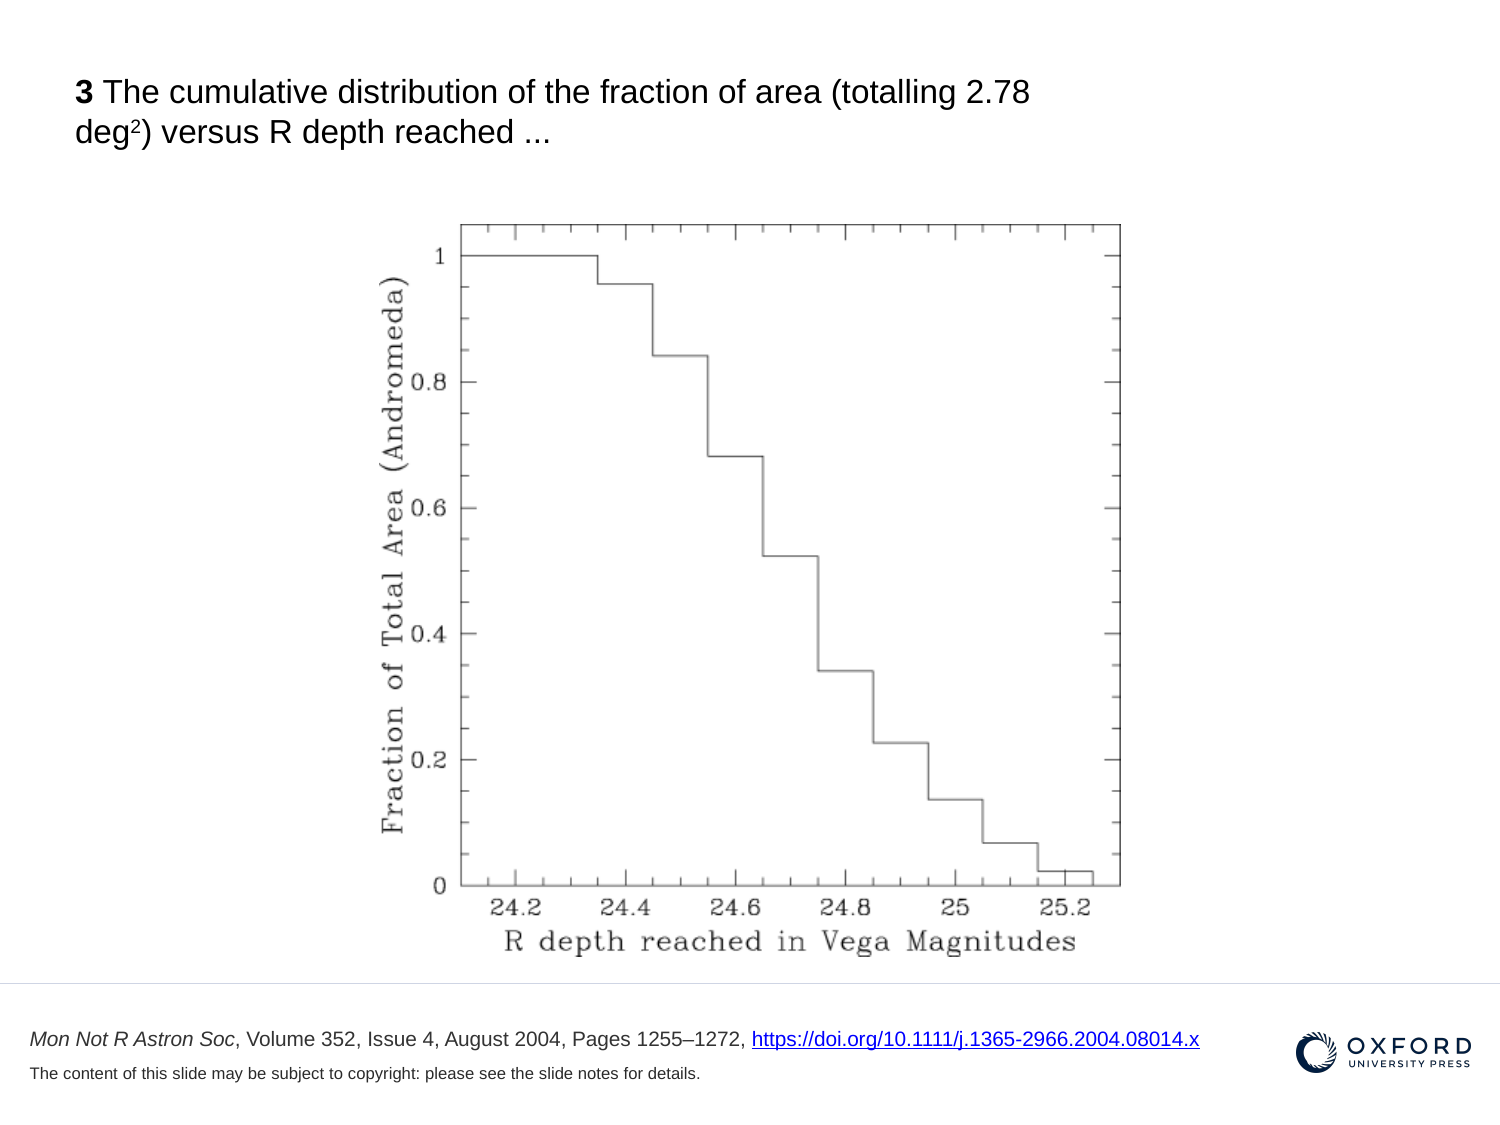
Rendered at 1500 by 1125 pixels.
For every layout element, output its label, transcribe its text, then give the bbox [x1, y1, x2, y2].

picture [1296, 1032, 1471, 1073]
footer Mon Not R Astron Soc, Volume 352, Issue 4, August 2004, Pages 1255–1272, https://doi.org/10.1111/j.1365-2966.2004.08014.x The content of this slide may be subject to copyright: please see the slide notes for details. [0, 983, 1260, 1125]
picture [379, 224, 1121, 957]
title 3 The cumulative distribution of the fraction of area (totalling 2.78 deg2) versus R depth reached ... [75, 69, 1078, 171]
